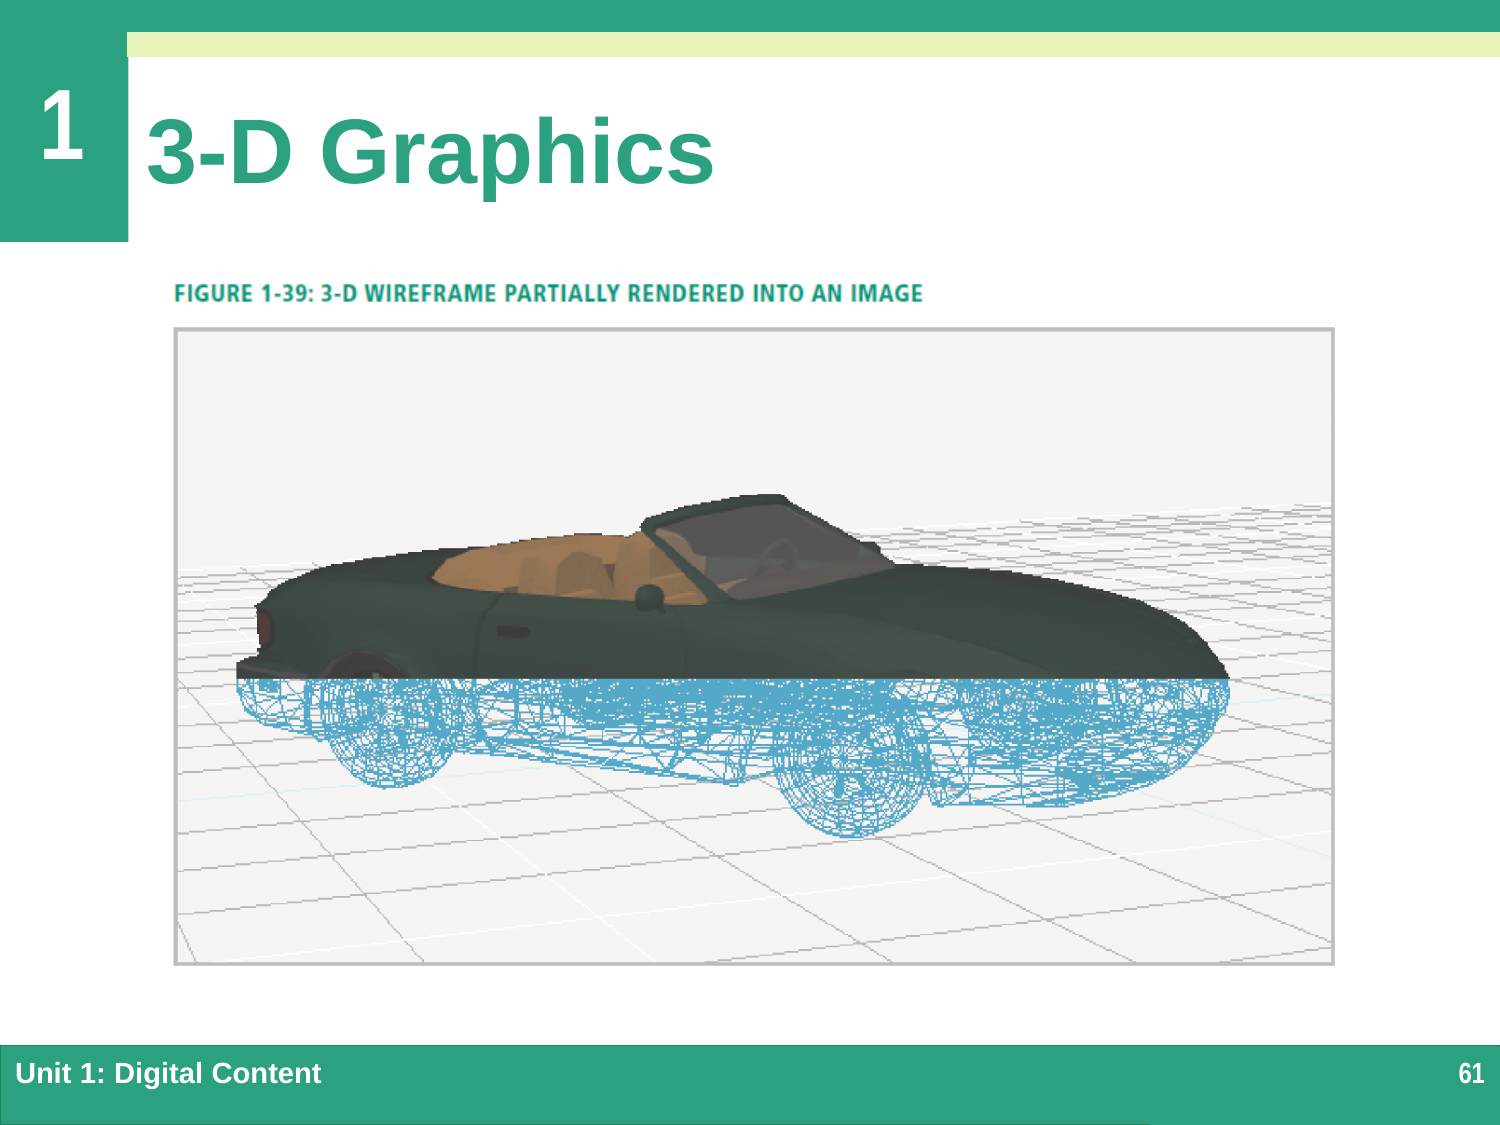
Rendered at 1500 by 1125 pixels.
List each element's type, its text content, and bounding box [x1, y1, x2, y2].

picture [173, 267, 927, 310]
footer Unit 1: Digital Content [0, 1046, 1149, 1125]
slide_number 61 [1149, 1046, 1500, 1125]
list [173, 327, 1335, 966]
title 3-D Graphics [131, 60, 1500, 234]
